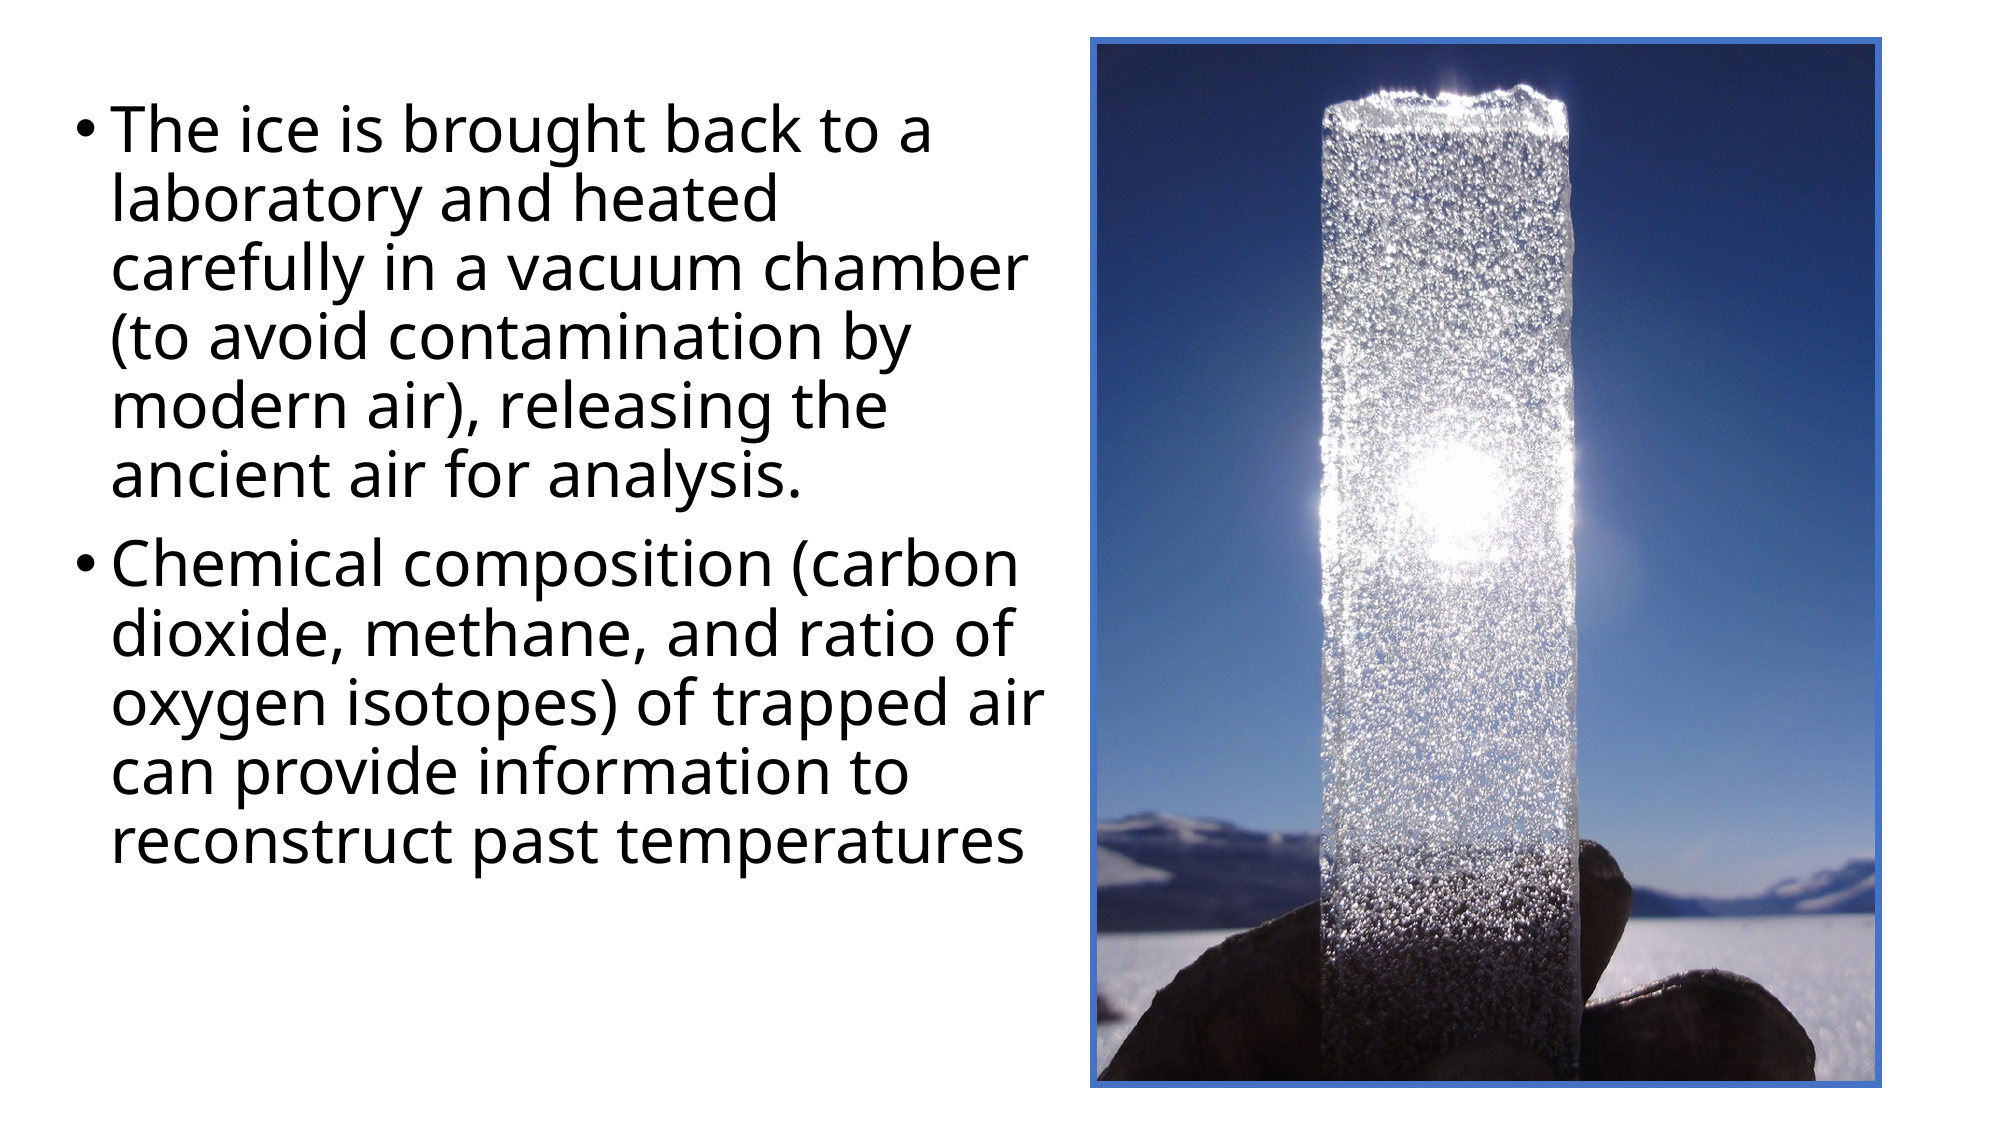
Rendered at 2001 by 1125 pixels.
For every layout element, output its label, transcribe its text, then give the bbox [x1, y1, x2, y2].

picture [1096, 43, 1875, 1082]
list The ice is brought back to a laboratory and heated carefully in a vacuum chamber (to avoid contamination by modern air), releasing the ancient air for analysis. Chemical composition (carbon dioxide, methane, and ratio of oxygen isotopes) of trapped air can provide information to reconstruct past temperatures [59, 89, 1063, 1005]
